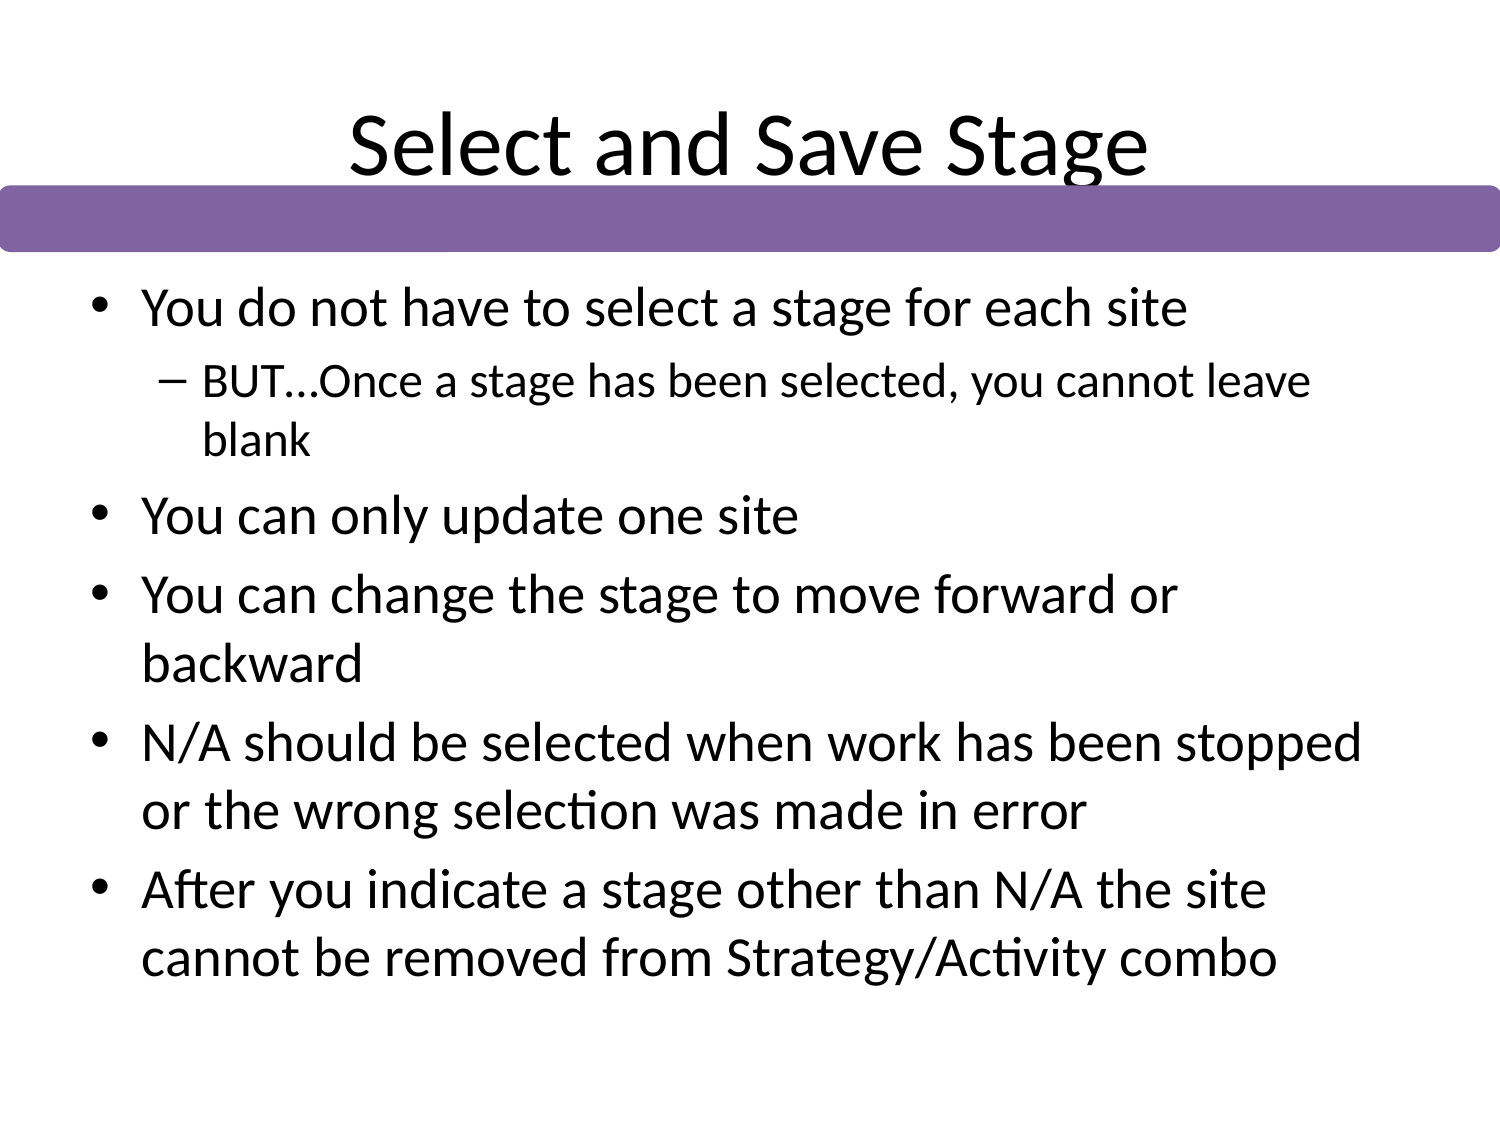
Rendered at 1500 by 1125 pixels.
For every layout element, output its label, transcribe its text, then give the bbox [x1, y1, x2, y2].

text_box [0, 185, 1500, 253]
title Select and Save Stage [75, 45, 1425, 185]
list You do not have to select a stage for each site BUT…Once a stage has been selected, you cannot leave blank You can only update one site You can change the stage to move forward or backward N/A should be selected when work has been stopped or the wrong selection was made in error After you indicate a stage other than N/A the site cannot be removed from Strategy/Activity combo [75, 262, 1425, 1005]
